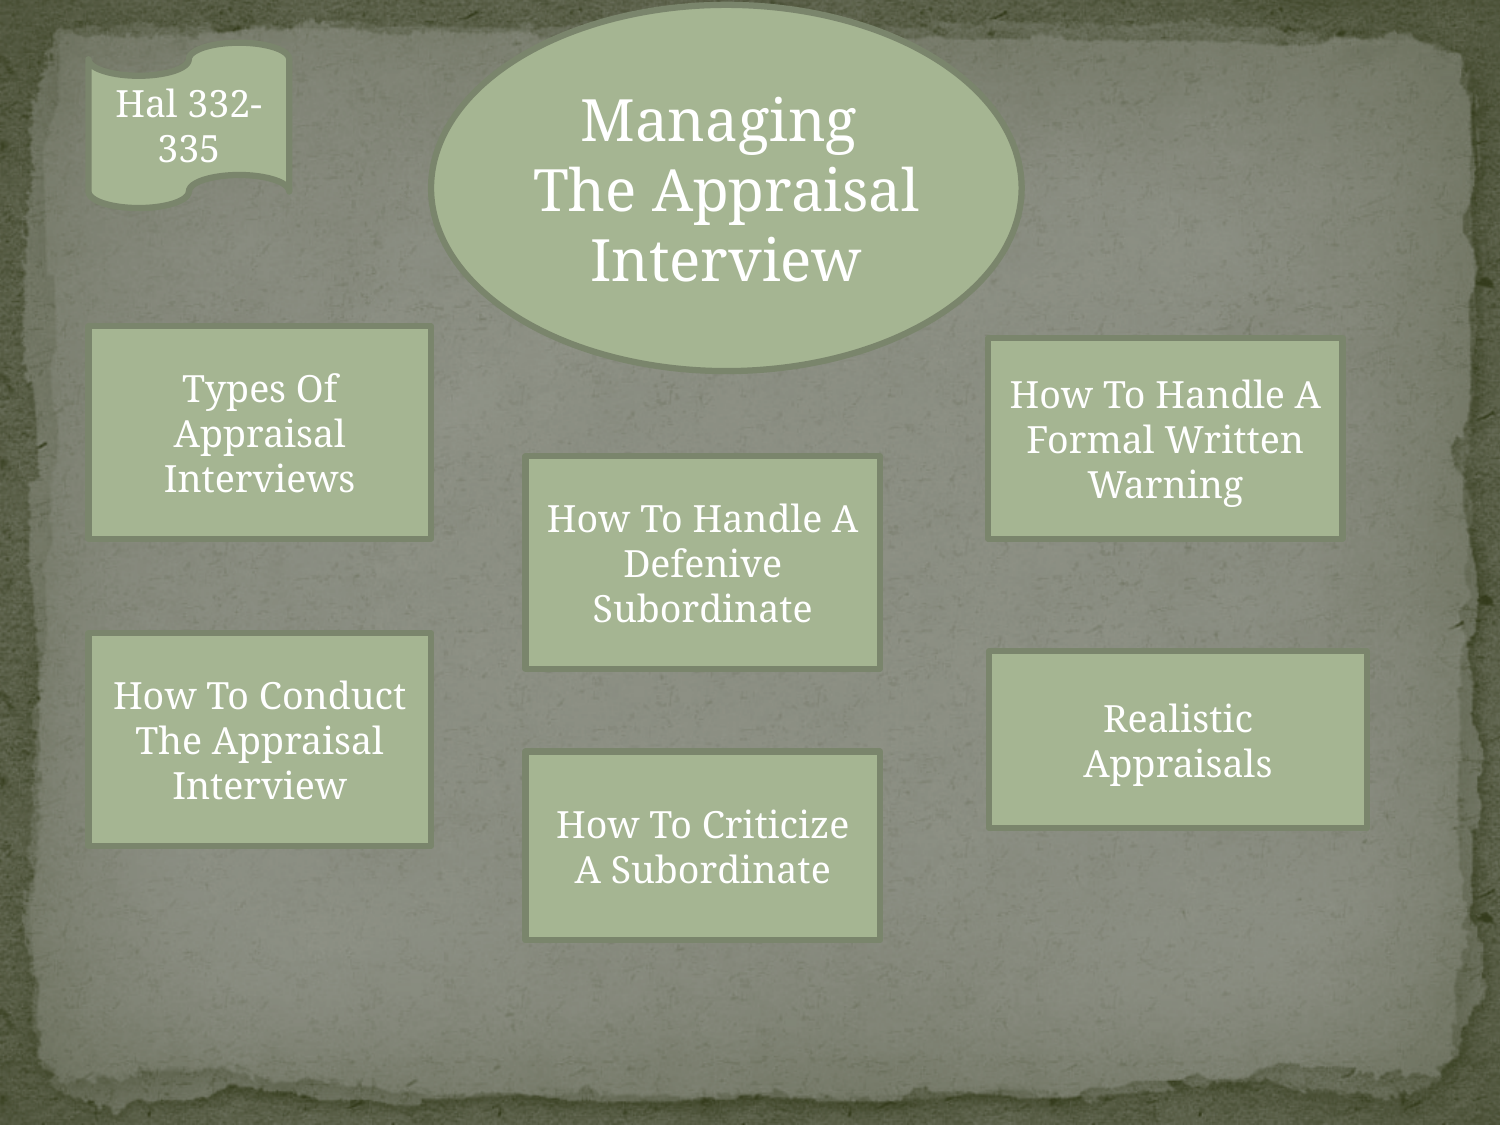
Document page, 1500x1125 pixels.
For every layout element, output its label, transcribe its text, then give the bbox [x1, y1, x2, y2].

text_box Realistic Appraisals [986, 648, 1370, 831]
text_box Hal 332-335 [85, 39, 293, 212]
text_box How To Criticize A Subordinate [522, 748, 883, 943]
text_box How To Handle A Defenive Subordinate [522, 453, 883, 672]
text_box Types Of Appraisal Interviews [85, 323, 434, 542]
text_box How To Handle A Formal Written Warning [985, 335, 1346, 542]
text_box Managing The Appraisal Interview [427, 1, 1025, 375]
text_box How To Conduct The Appraisal Interview [85, 630, 434, 849]
